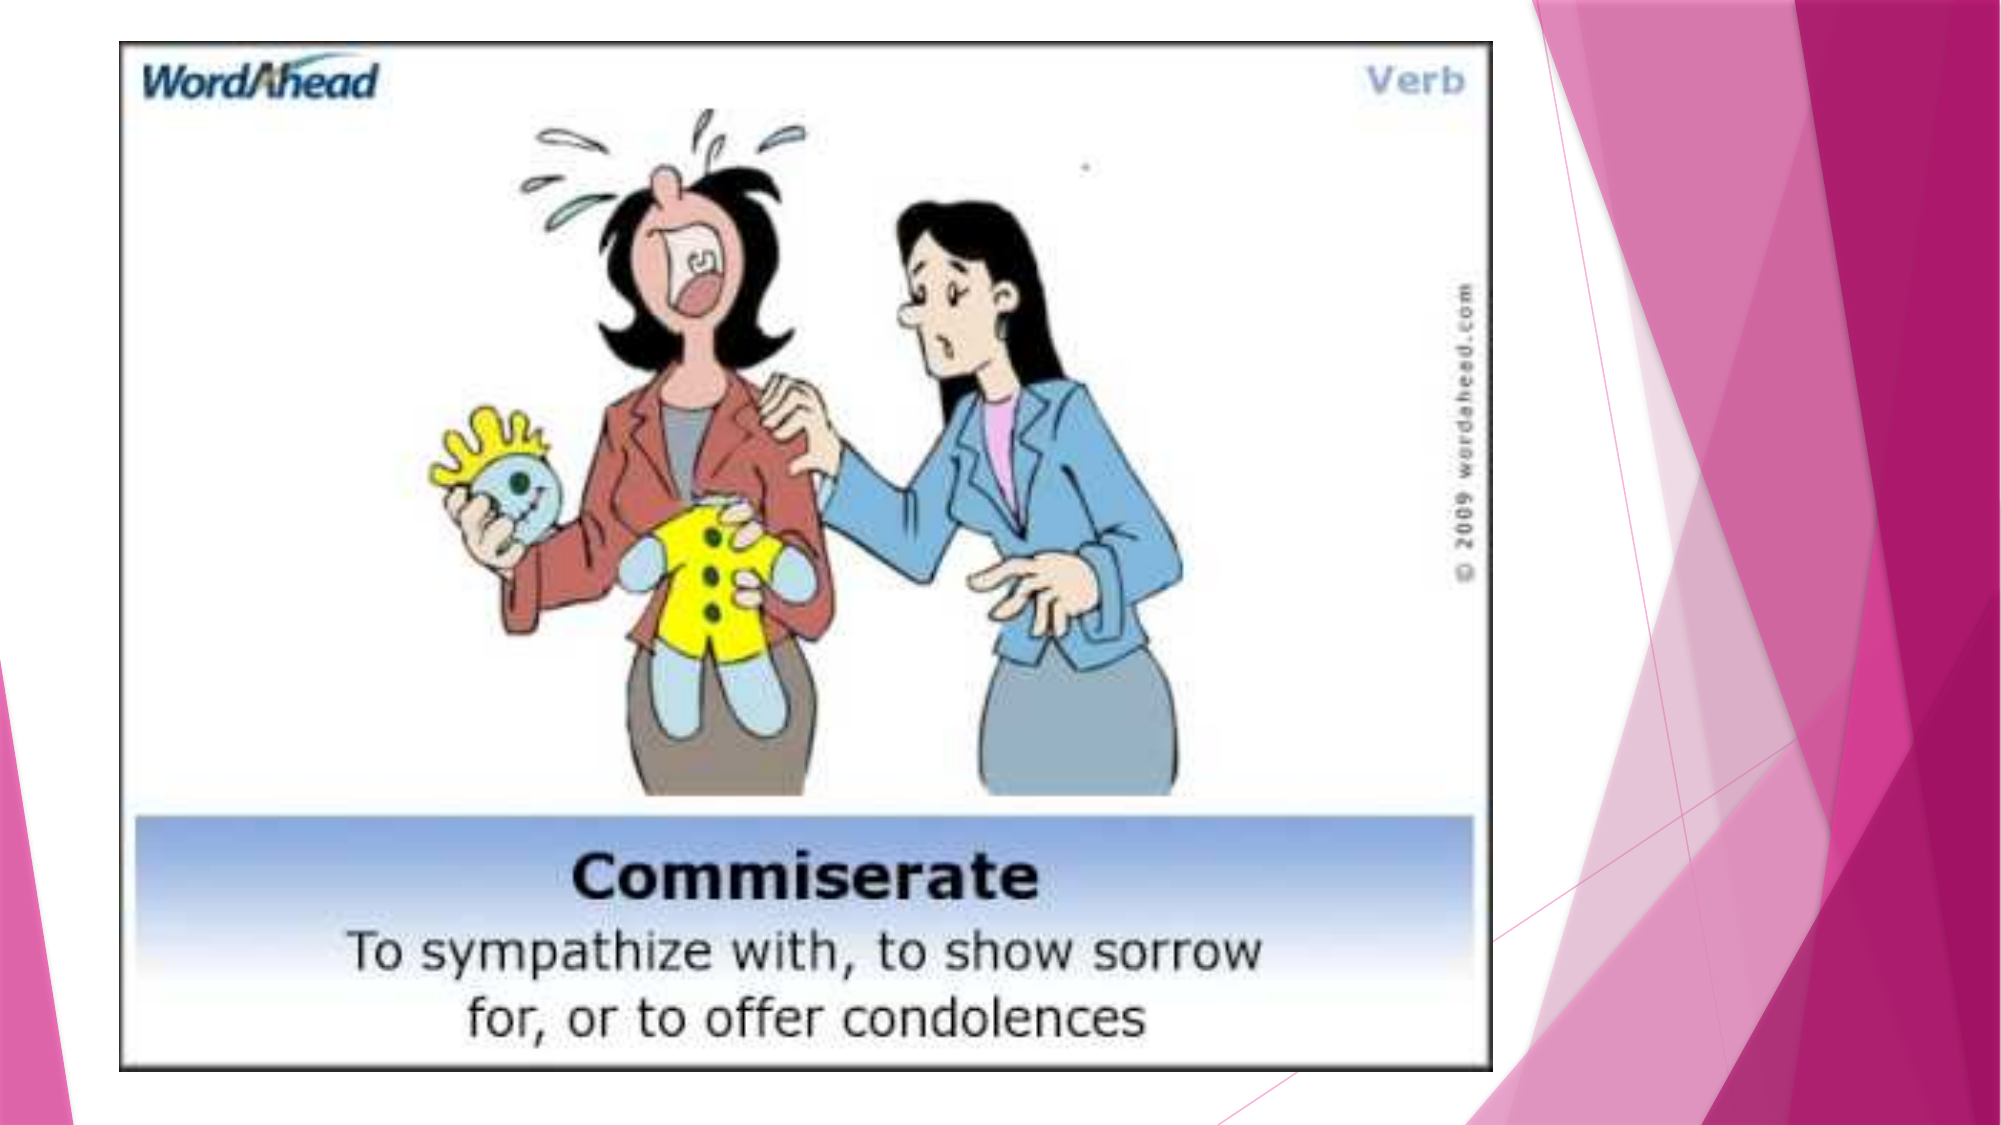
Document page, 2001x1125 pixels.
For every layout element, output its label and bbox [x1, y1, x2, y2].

picture [118, 41, 1494, 1073]
